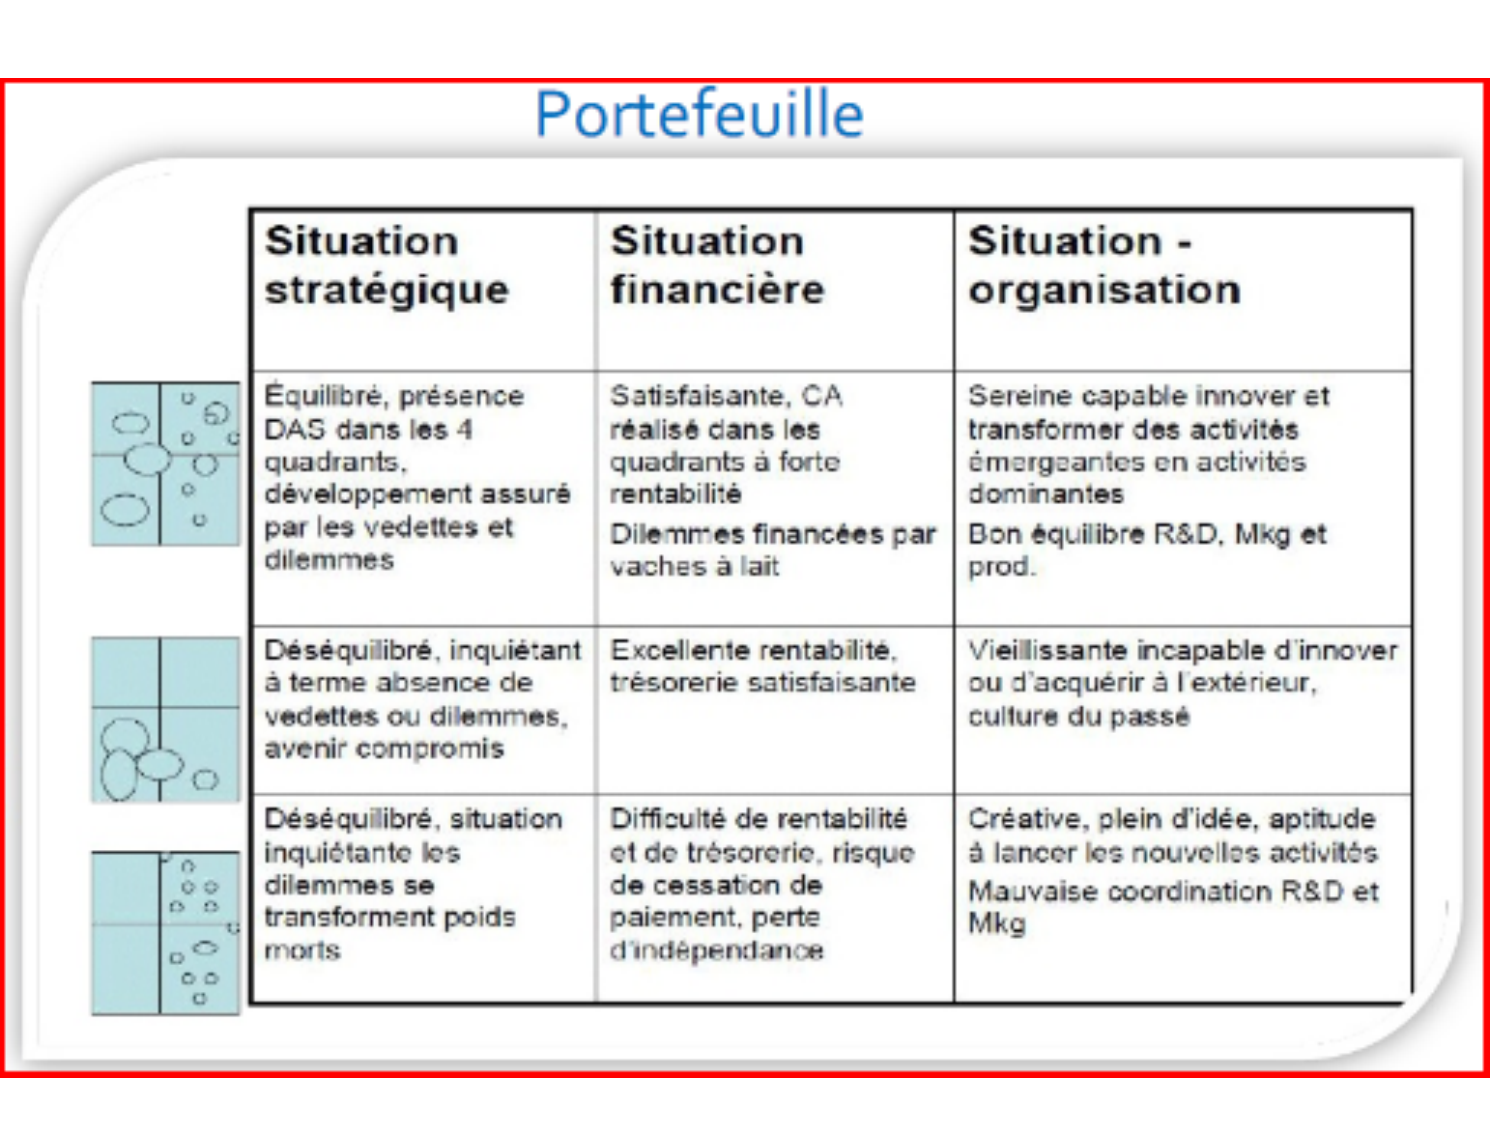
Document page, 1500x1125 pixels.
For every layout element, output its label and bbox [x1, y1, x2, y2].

list [0, 77, 1490, 1079]
